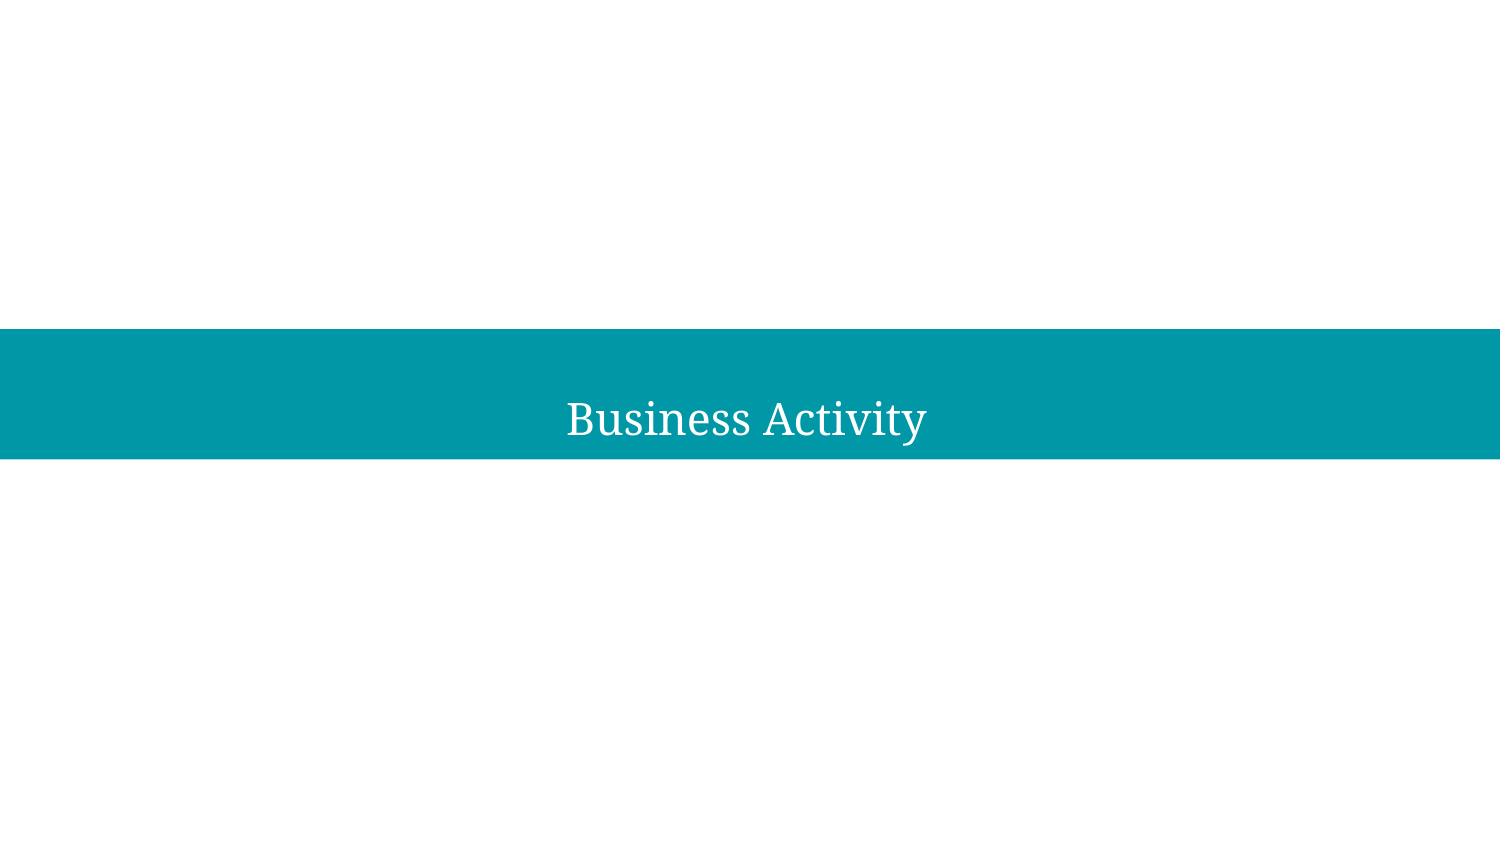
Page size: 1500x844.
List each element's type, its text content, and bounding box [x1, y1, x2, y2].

title Business Activity [0, 329, 1500, 460]
